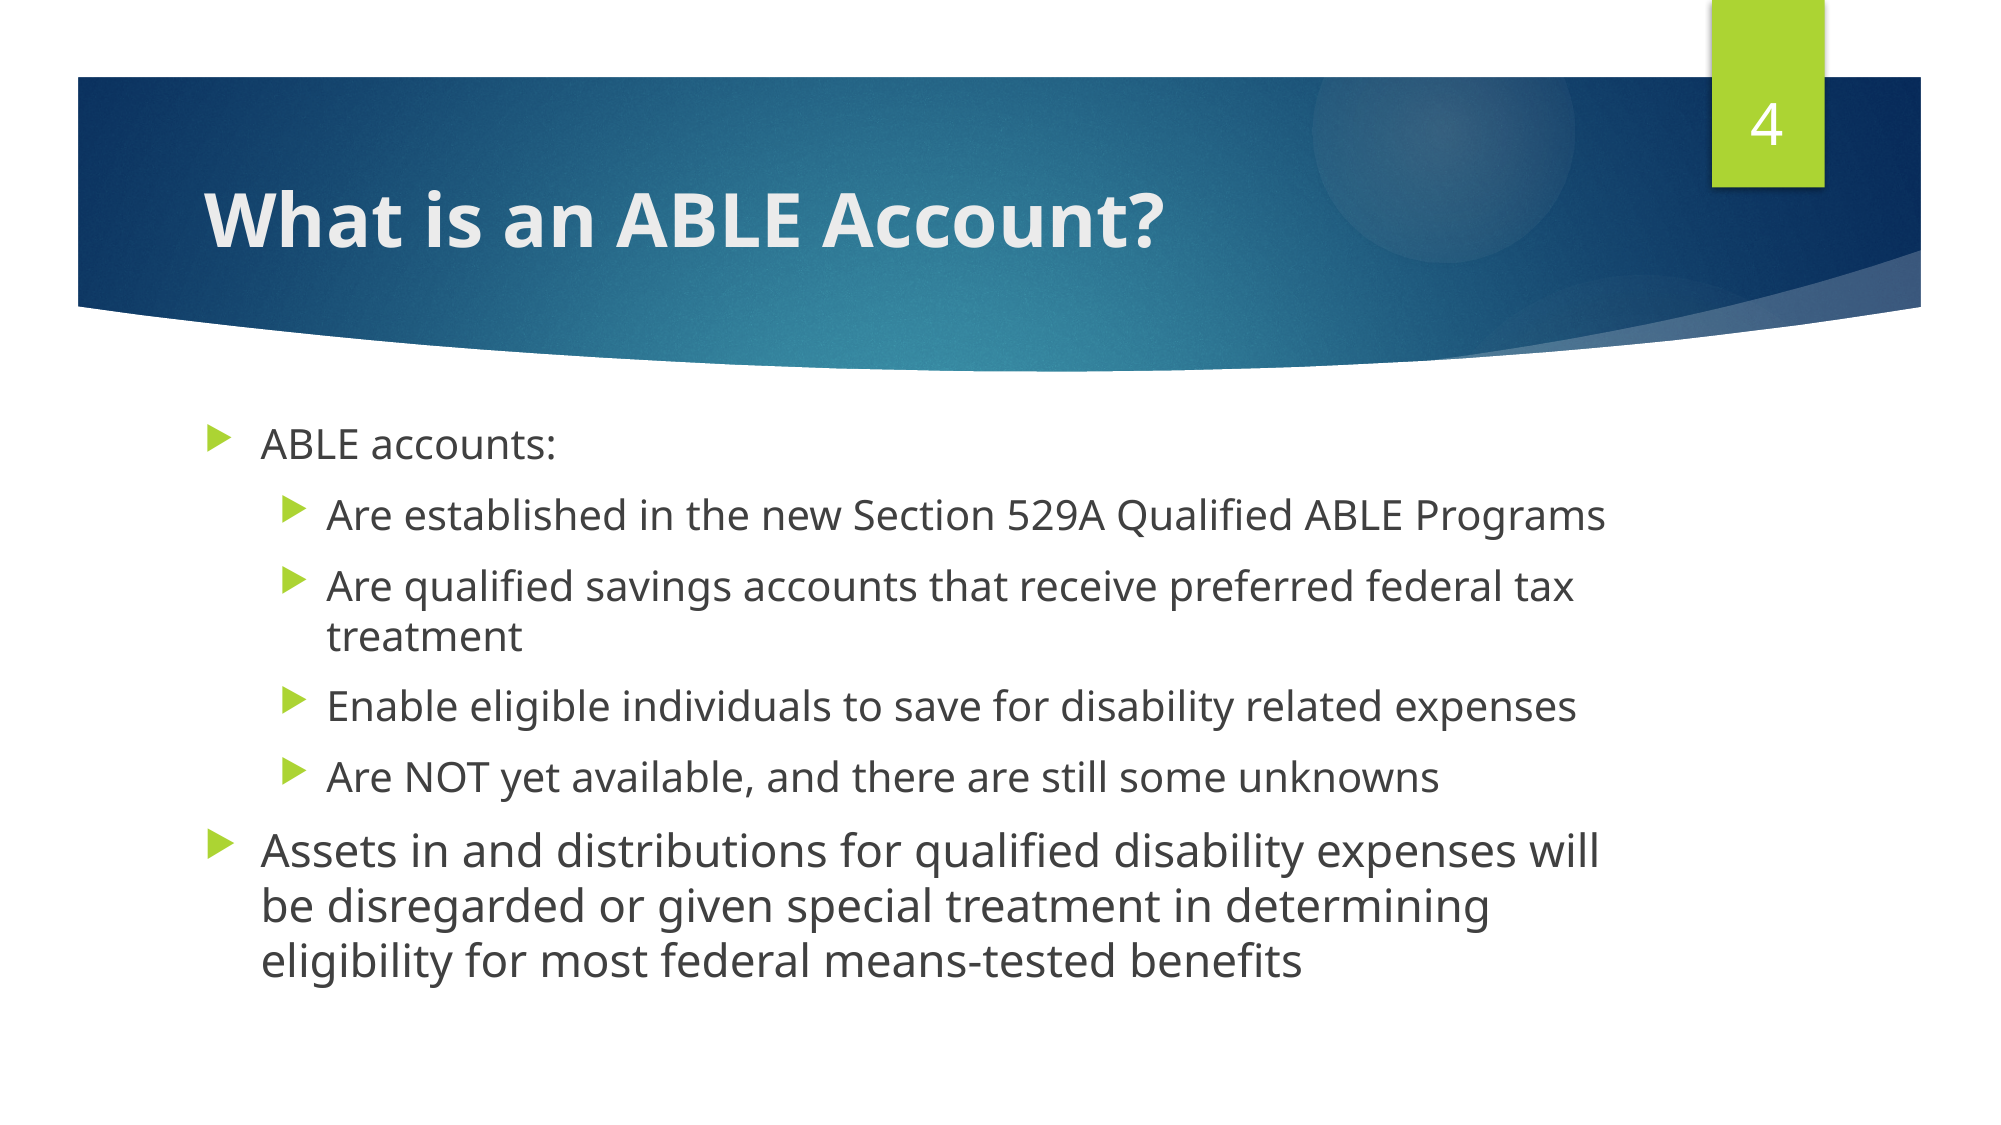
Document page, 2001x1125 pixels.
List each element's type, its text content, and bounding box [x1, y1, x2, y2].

list ABLE accounts: Are established in the new Section 529A Qualified ABLE Programs Are qualified savings accounts that receive preferred federal tax treatment Enable eligible individuals to save for disability related expenses Are NOT yet available, and there are still some unknowns Assets in and distributions for qualified disability expenses will be disregarded or given special treatment in determining eligibility for most federal means-tested benefits [189, 410, 1627, 971]
slide_number 4 [1698, 48, 1836, 175]
title What is an ABLE Account? [189, 159, 1627, 276]
